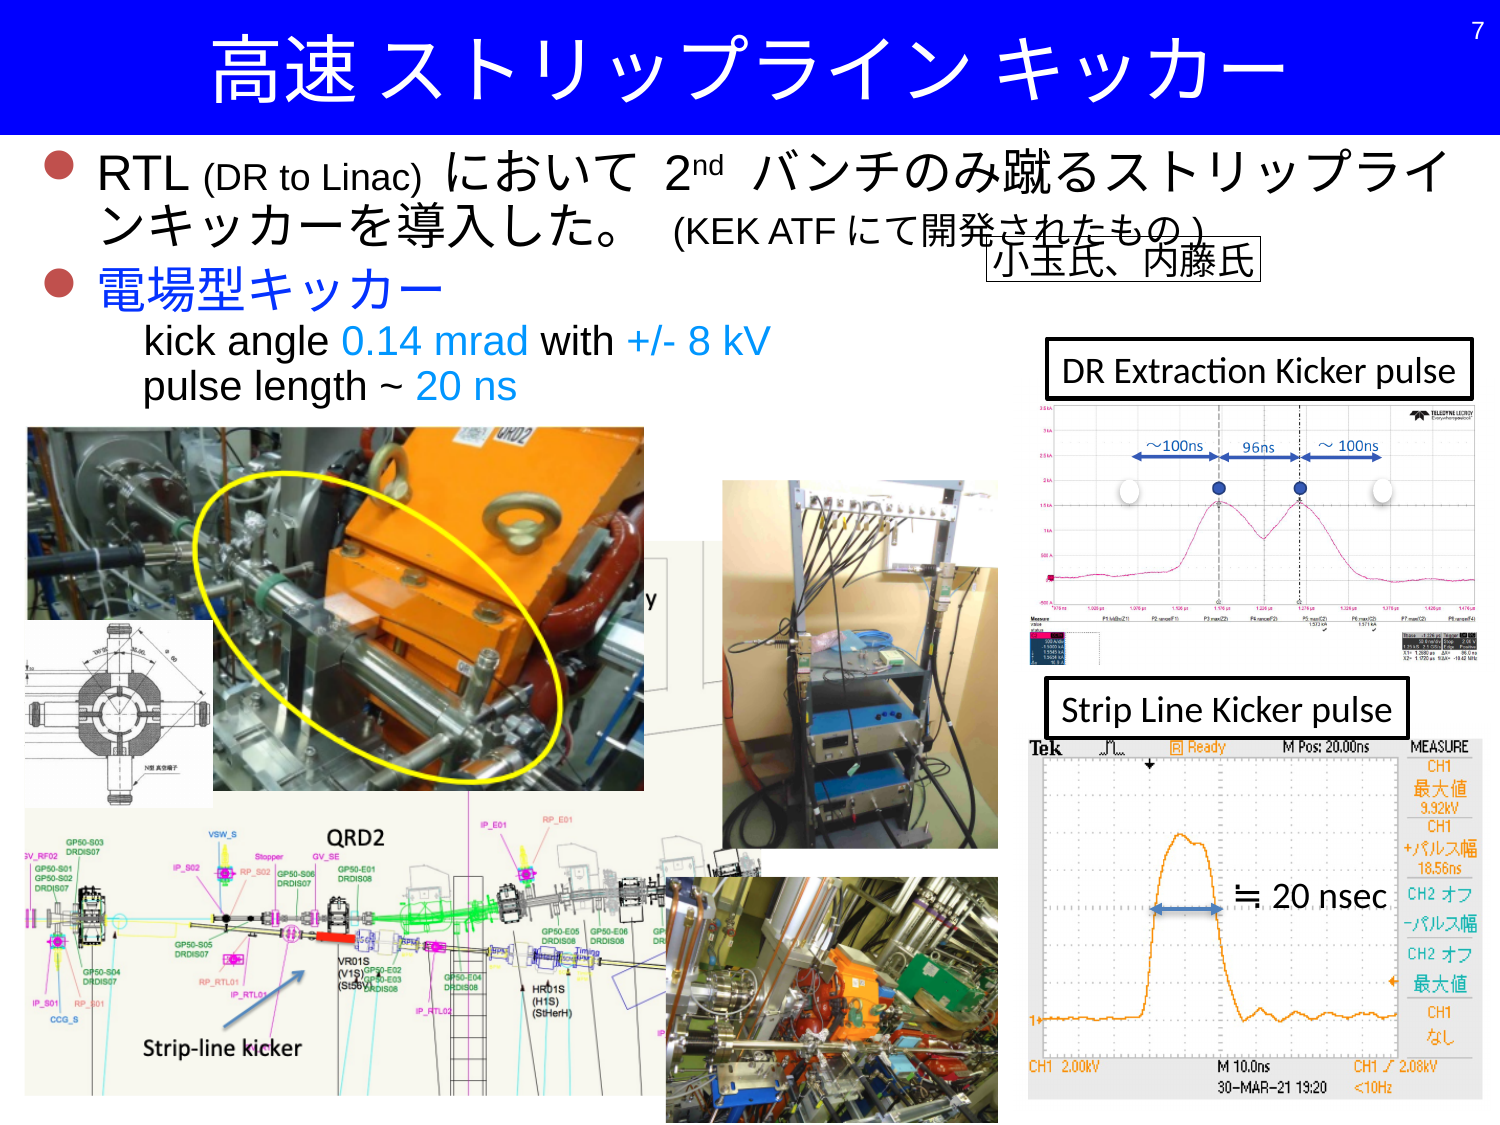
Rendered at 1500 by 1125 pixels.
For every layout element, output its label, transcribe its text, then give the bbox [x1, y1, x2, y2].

text_box 小玉氏、内藤氏 [986, 236, 1261, 282]
picture [9, 426, 998, 1124]
title 高速 ストリップライン キッカー [0, 0, 1500, 135]
slide_number 7 [1422, 0, 1500, 60]
text_box DR Extraction Kicker pulse [1045, 337, 1474, 377]
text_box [1013, 723, 1491, 1111]
list RTL (DR to Linac) において 2nd バンチのみ蹴るストリップラインキッカーを導入した。 (KEK ATFにて開発されたもの) 電場型キッカー kick angle 0.14 mrad with +/- 8 kV pulse length ~ 20 ns [25, 139, 1500, 1111]
picture [1013, 378, 1495, 673]
text_box Strip Line Kicker pulse [1044, 681, 1410, 722]
